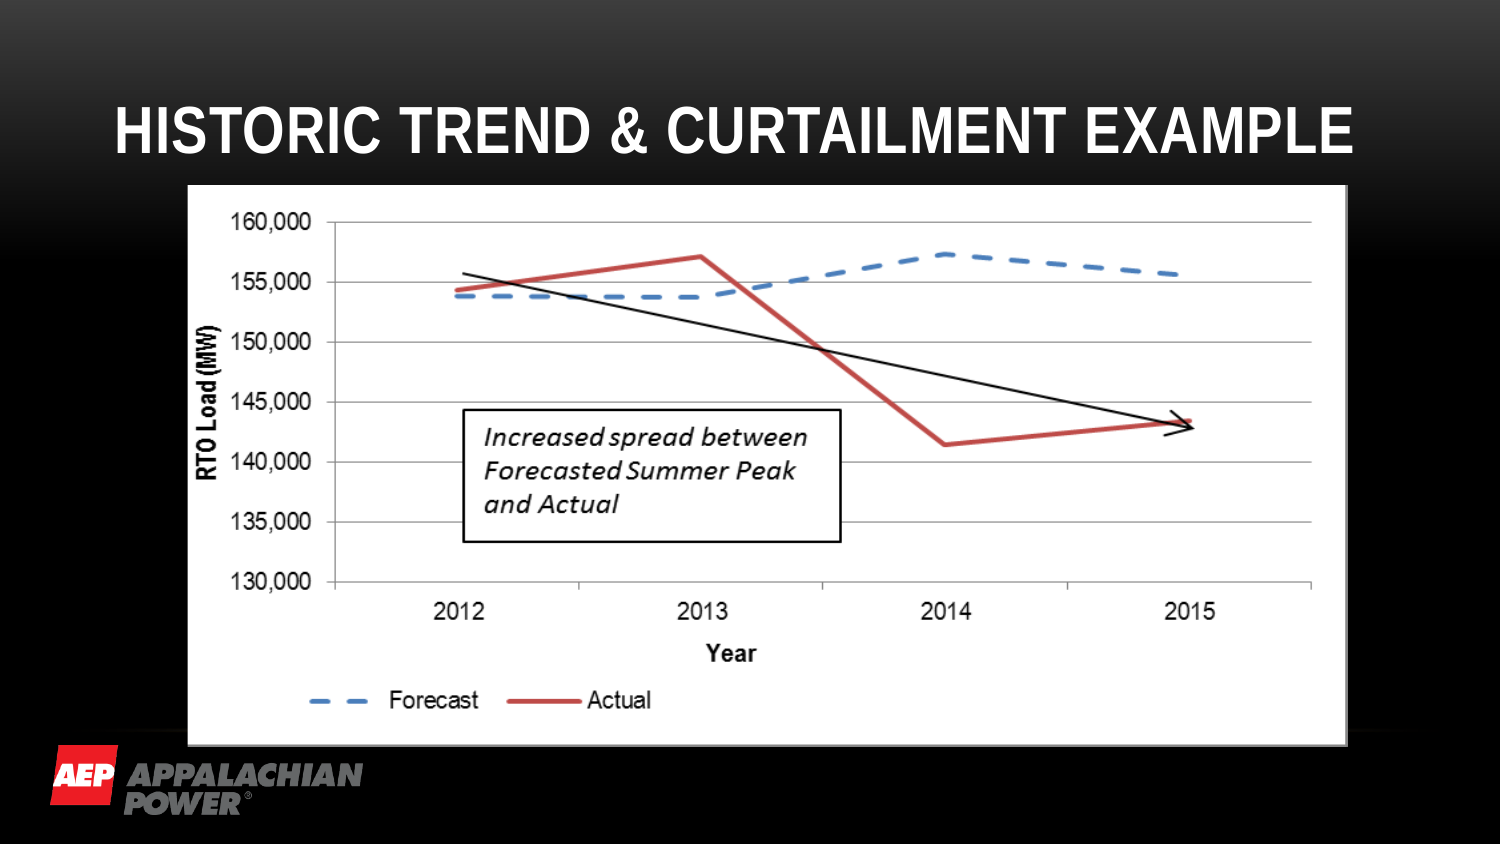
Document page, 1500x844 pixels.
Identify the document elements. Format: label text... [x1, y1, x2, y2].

picture [0, 0, 1500, 844]
title Historic trend & curtailment example [99, 33, 1400, 175]
